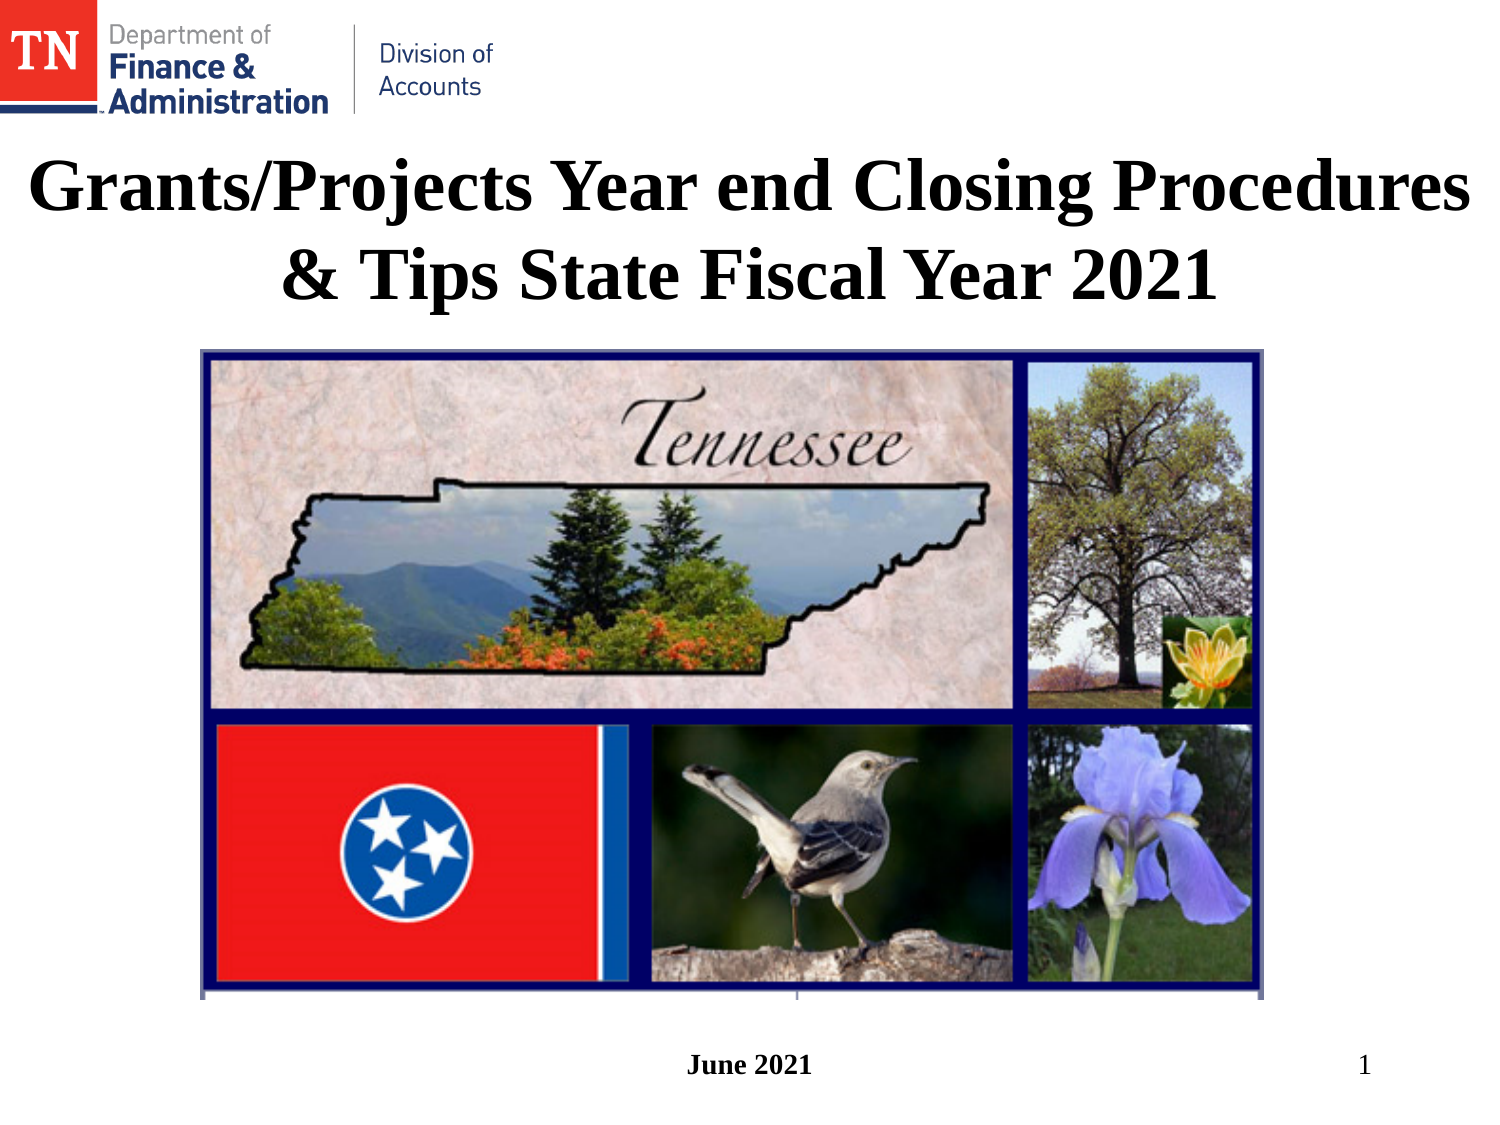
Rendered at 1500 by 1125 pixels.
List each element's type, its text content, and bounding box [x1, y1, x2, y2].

slide_number 1 [1074, 1024, 1388, 1101]
footer June 2021 [512, 1024, 988, 1101]
picture [199, 349, 1264, 1001]
picture [0, 0, 605, 137]
title Grants/Projects Year end Closing Procedures & Tips State Fiscal Year 2021 [0, 137, 1500, 313]
